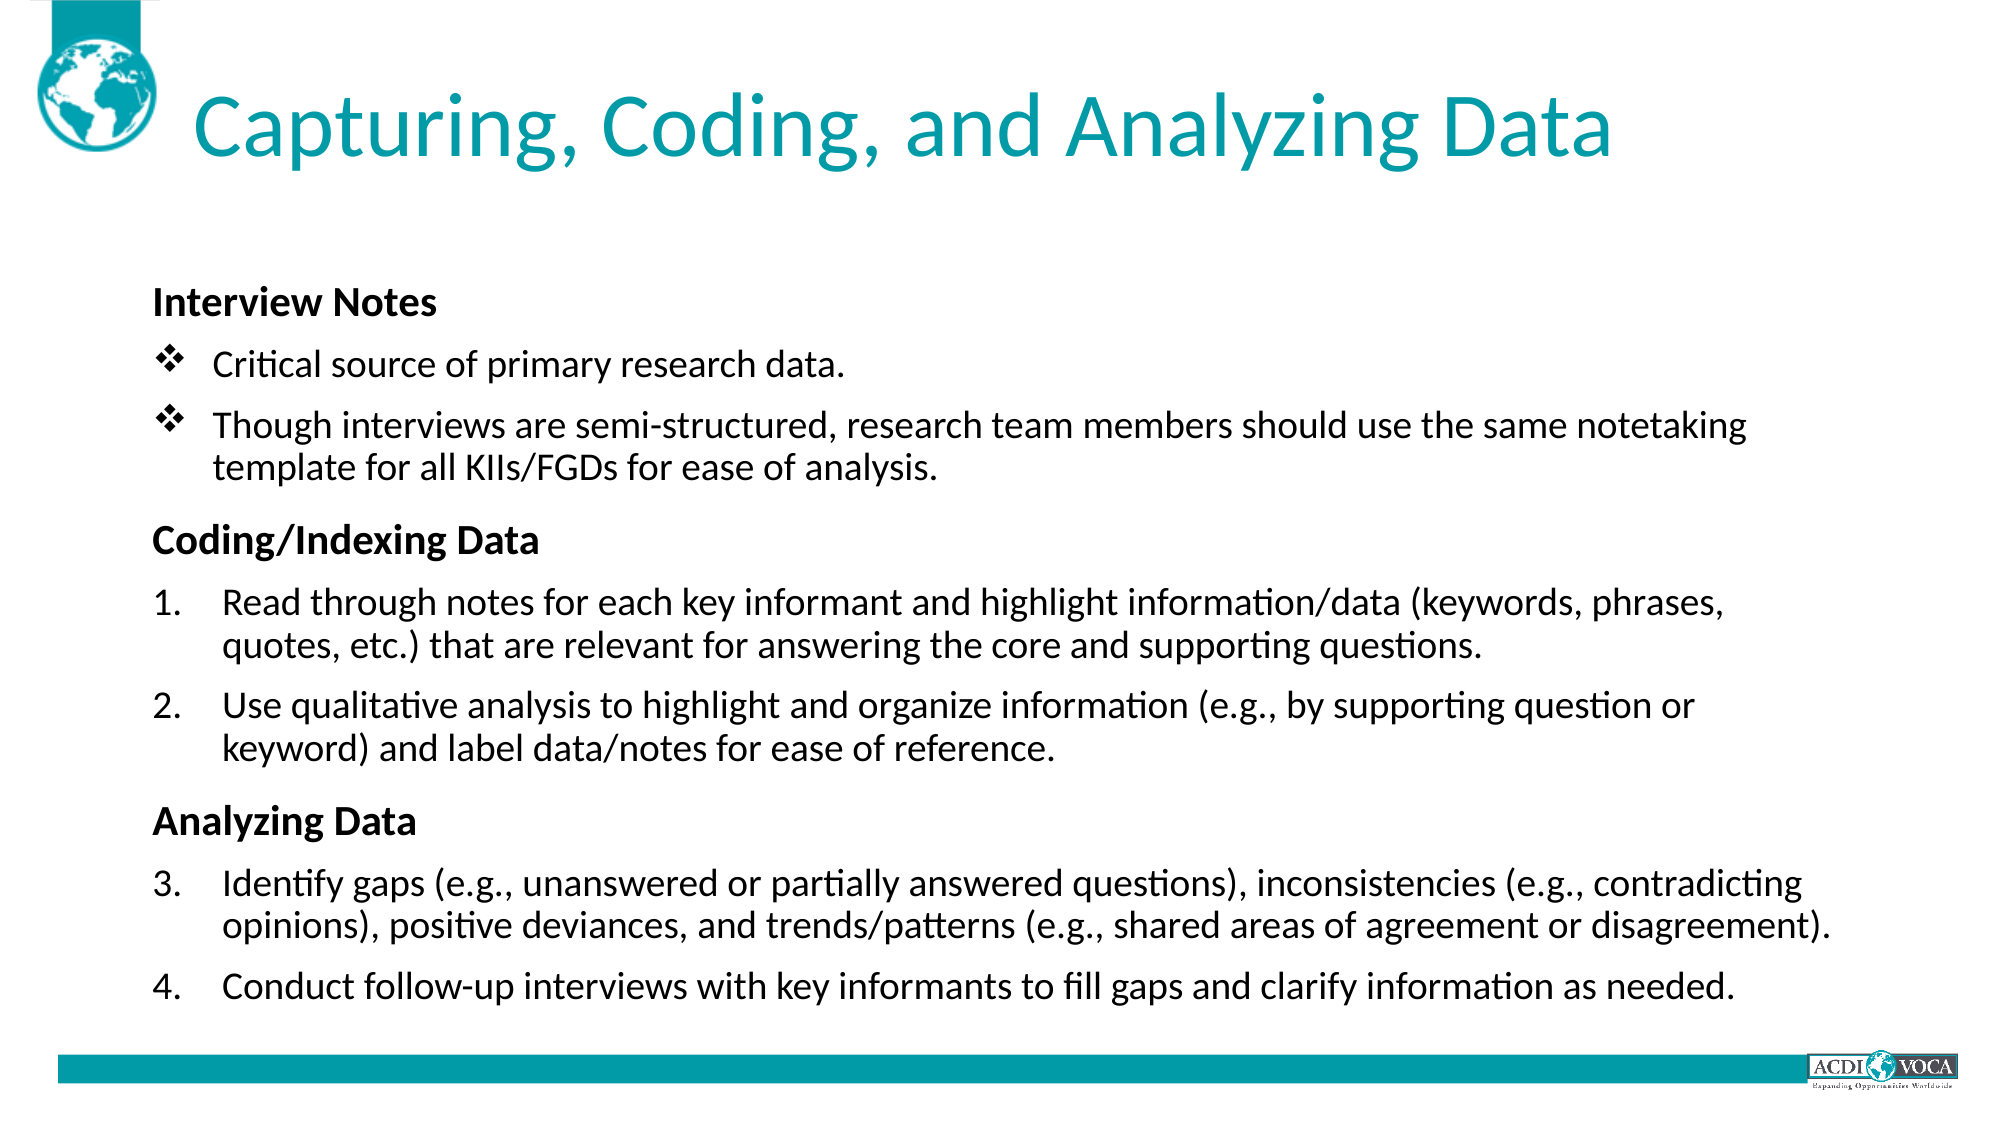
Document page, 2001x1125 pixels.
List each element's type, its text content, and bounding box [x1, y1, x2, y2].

title Capturing, Coding, and Analyzing Data [178, 29, 1742, 224]
text_box [57, 1054, 1807, 1085]
list Interview Notes Critical source of primary research data. Though interviews are semi-structured, research team members should use the same notetaking template for all KIIs/FGDs for ease of analysis. Coding/Indexing Data Read through notes for each key informant and highlight information/data (keywords, phrases, quotes, etc.) that are relevant for answering the core and supporting questions. Use qualitative analysis to highlight and organize information (e.g., by supporting question or keyword) and label data/notes for ease of reference. Analyzing Data Identify gaps (e.g., unanswered or partially answered questions), inconsistencies (e.g., contradicting opinions), positive deviances, and trends/patterns (e.g., shared areas of agreement or disagreement). Conduct follow-up interviews with key informants to fill gaps and clarify information as needed. [137, 272, 1863, 1038]
picture [30, 0, 160, 163]
picture [1807, 1050, 1958, 1090]
